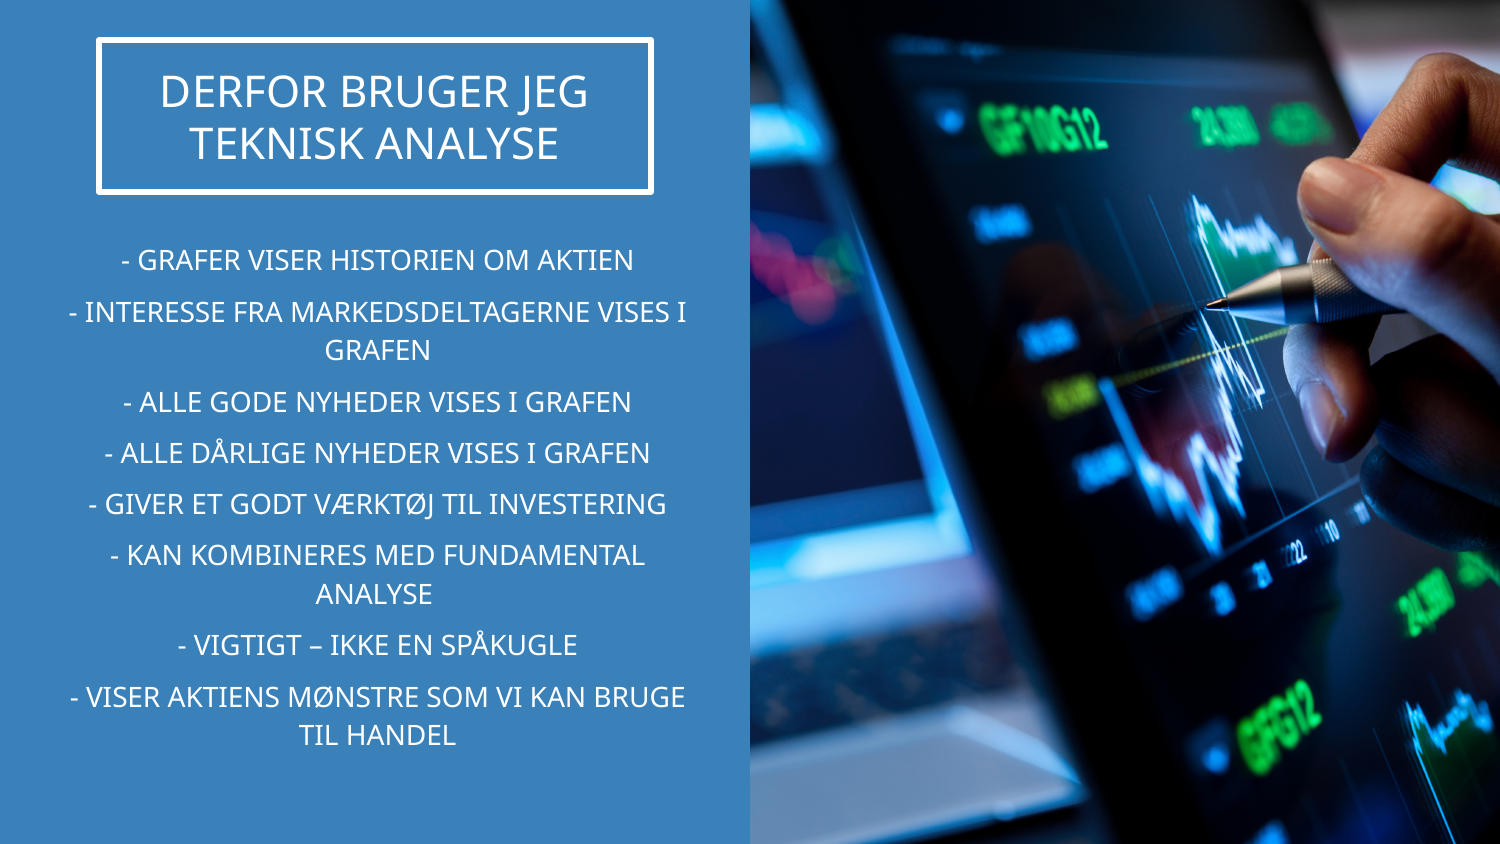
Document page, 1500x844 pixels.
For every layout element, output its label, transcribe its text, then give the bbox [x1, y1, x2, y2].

subtitle - GRAFER VISER HISTORIEN OM AKTIEN - INTERESSE FRA MARKEDSDELTAGERNE VISES I GRAFEN - ALLE GODE NYHEDER VISES I GRAFEN - ALLE DÅRLIGE NYHEDER VISES I GRAFEN - GIVER ET GODT VÆRKTØJ TIL INVESTERING - KAN KOMBINERES MED FUNDAMENTAL ANALYSE - VIGTIGT – IKKE EN SPÅKUGLE - VISER AKTIENS MØNSTRE SOM VI KAN BRUGE TIL HANDEL [41, 222, 715, 804]
title DERFOR BRUGER JEG TEKNISK ANALYSE [96, 37, 654, 195]
picture [749, 0, 1500, 844]
